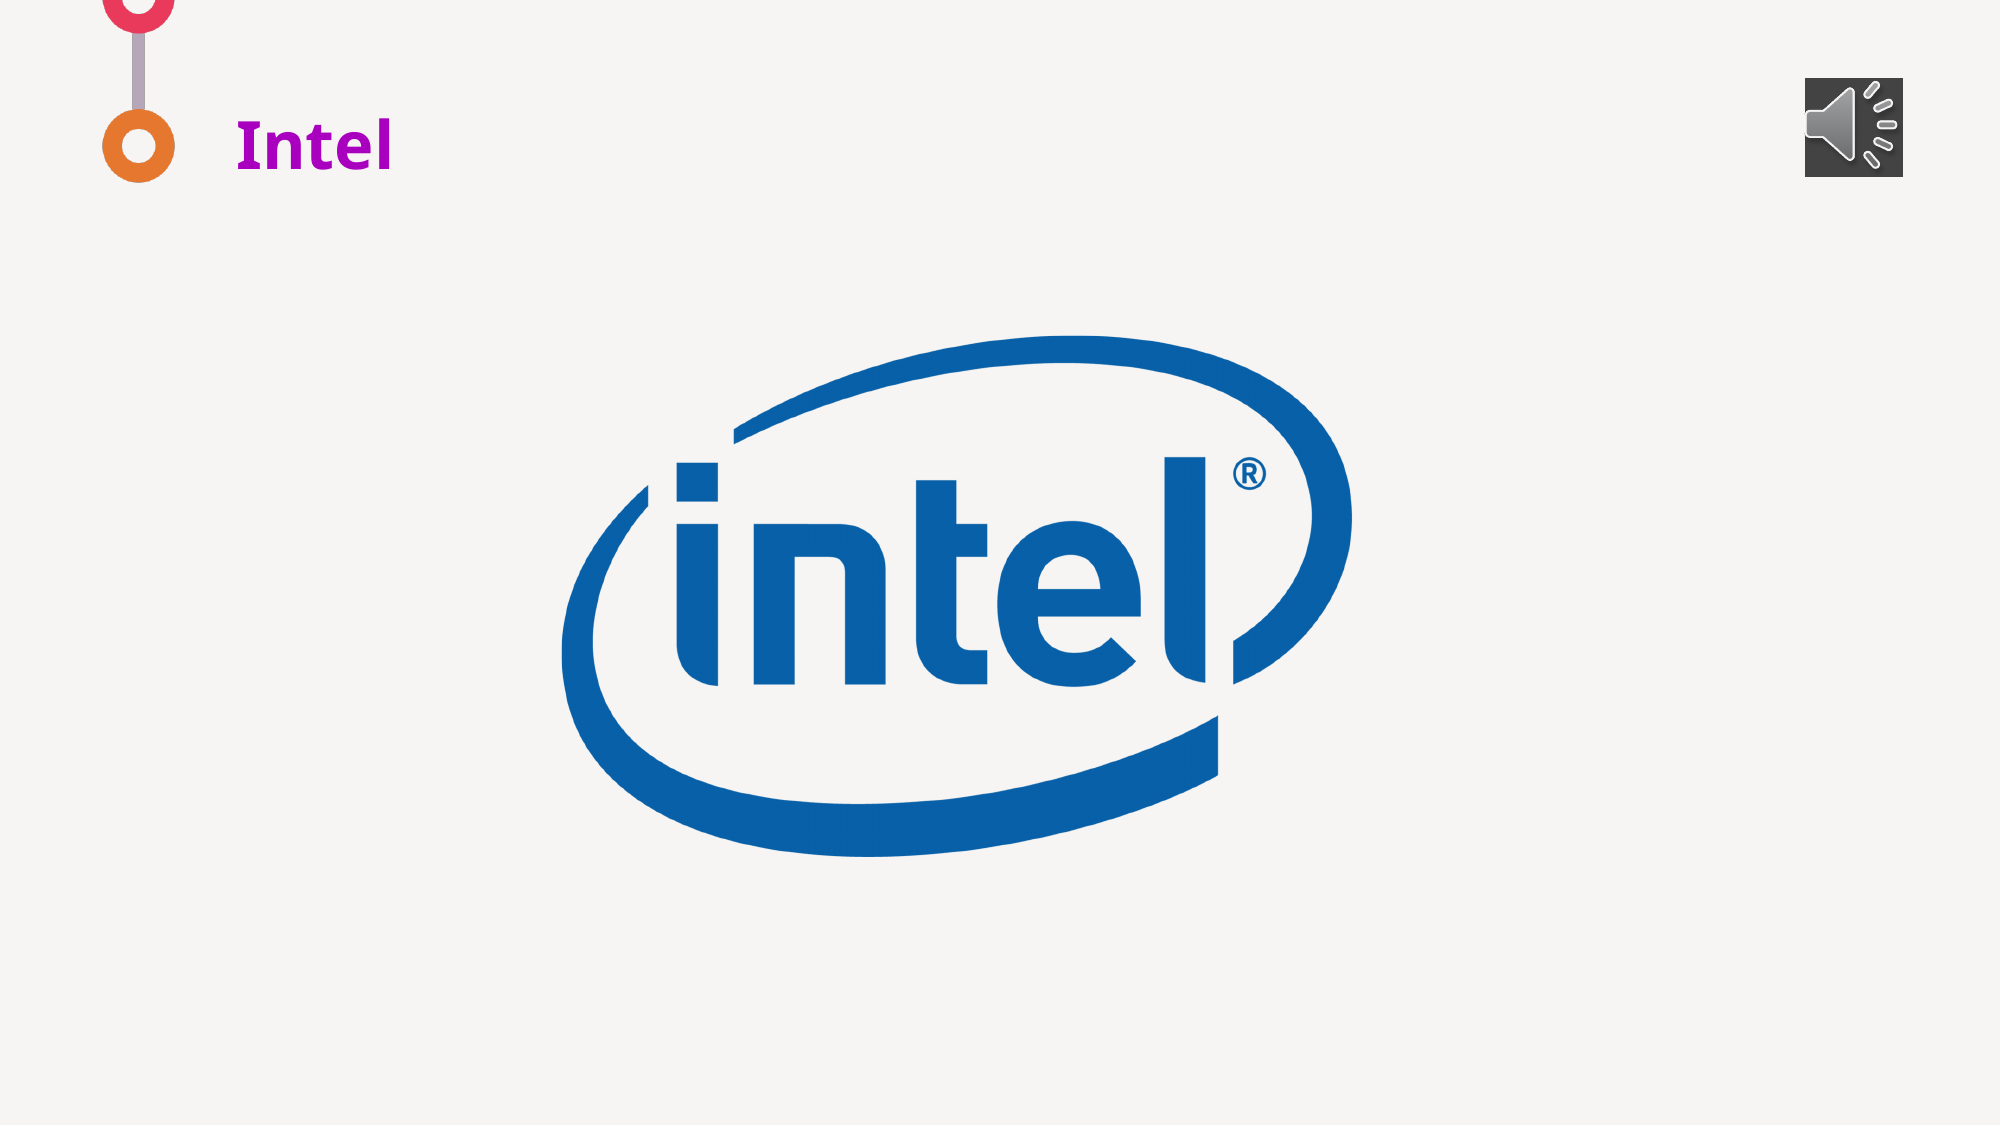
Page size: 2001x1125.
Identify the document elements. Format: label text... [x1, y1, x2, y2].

picture [100, 0, 179, 192]
title Intel [236, 111, 1388, 278]
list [1803, 77, 1904, 178]
picture [401, 175, 1510, 1017]
